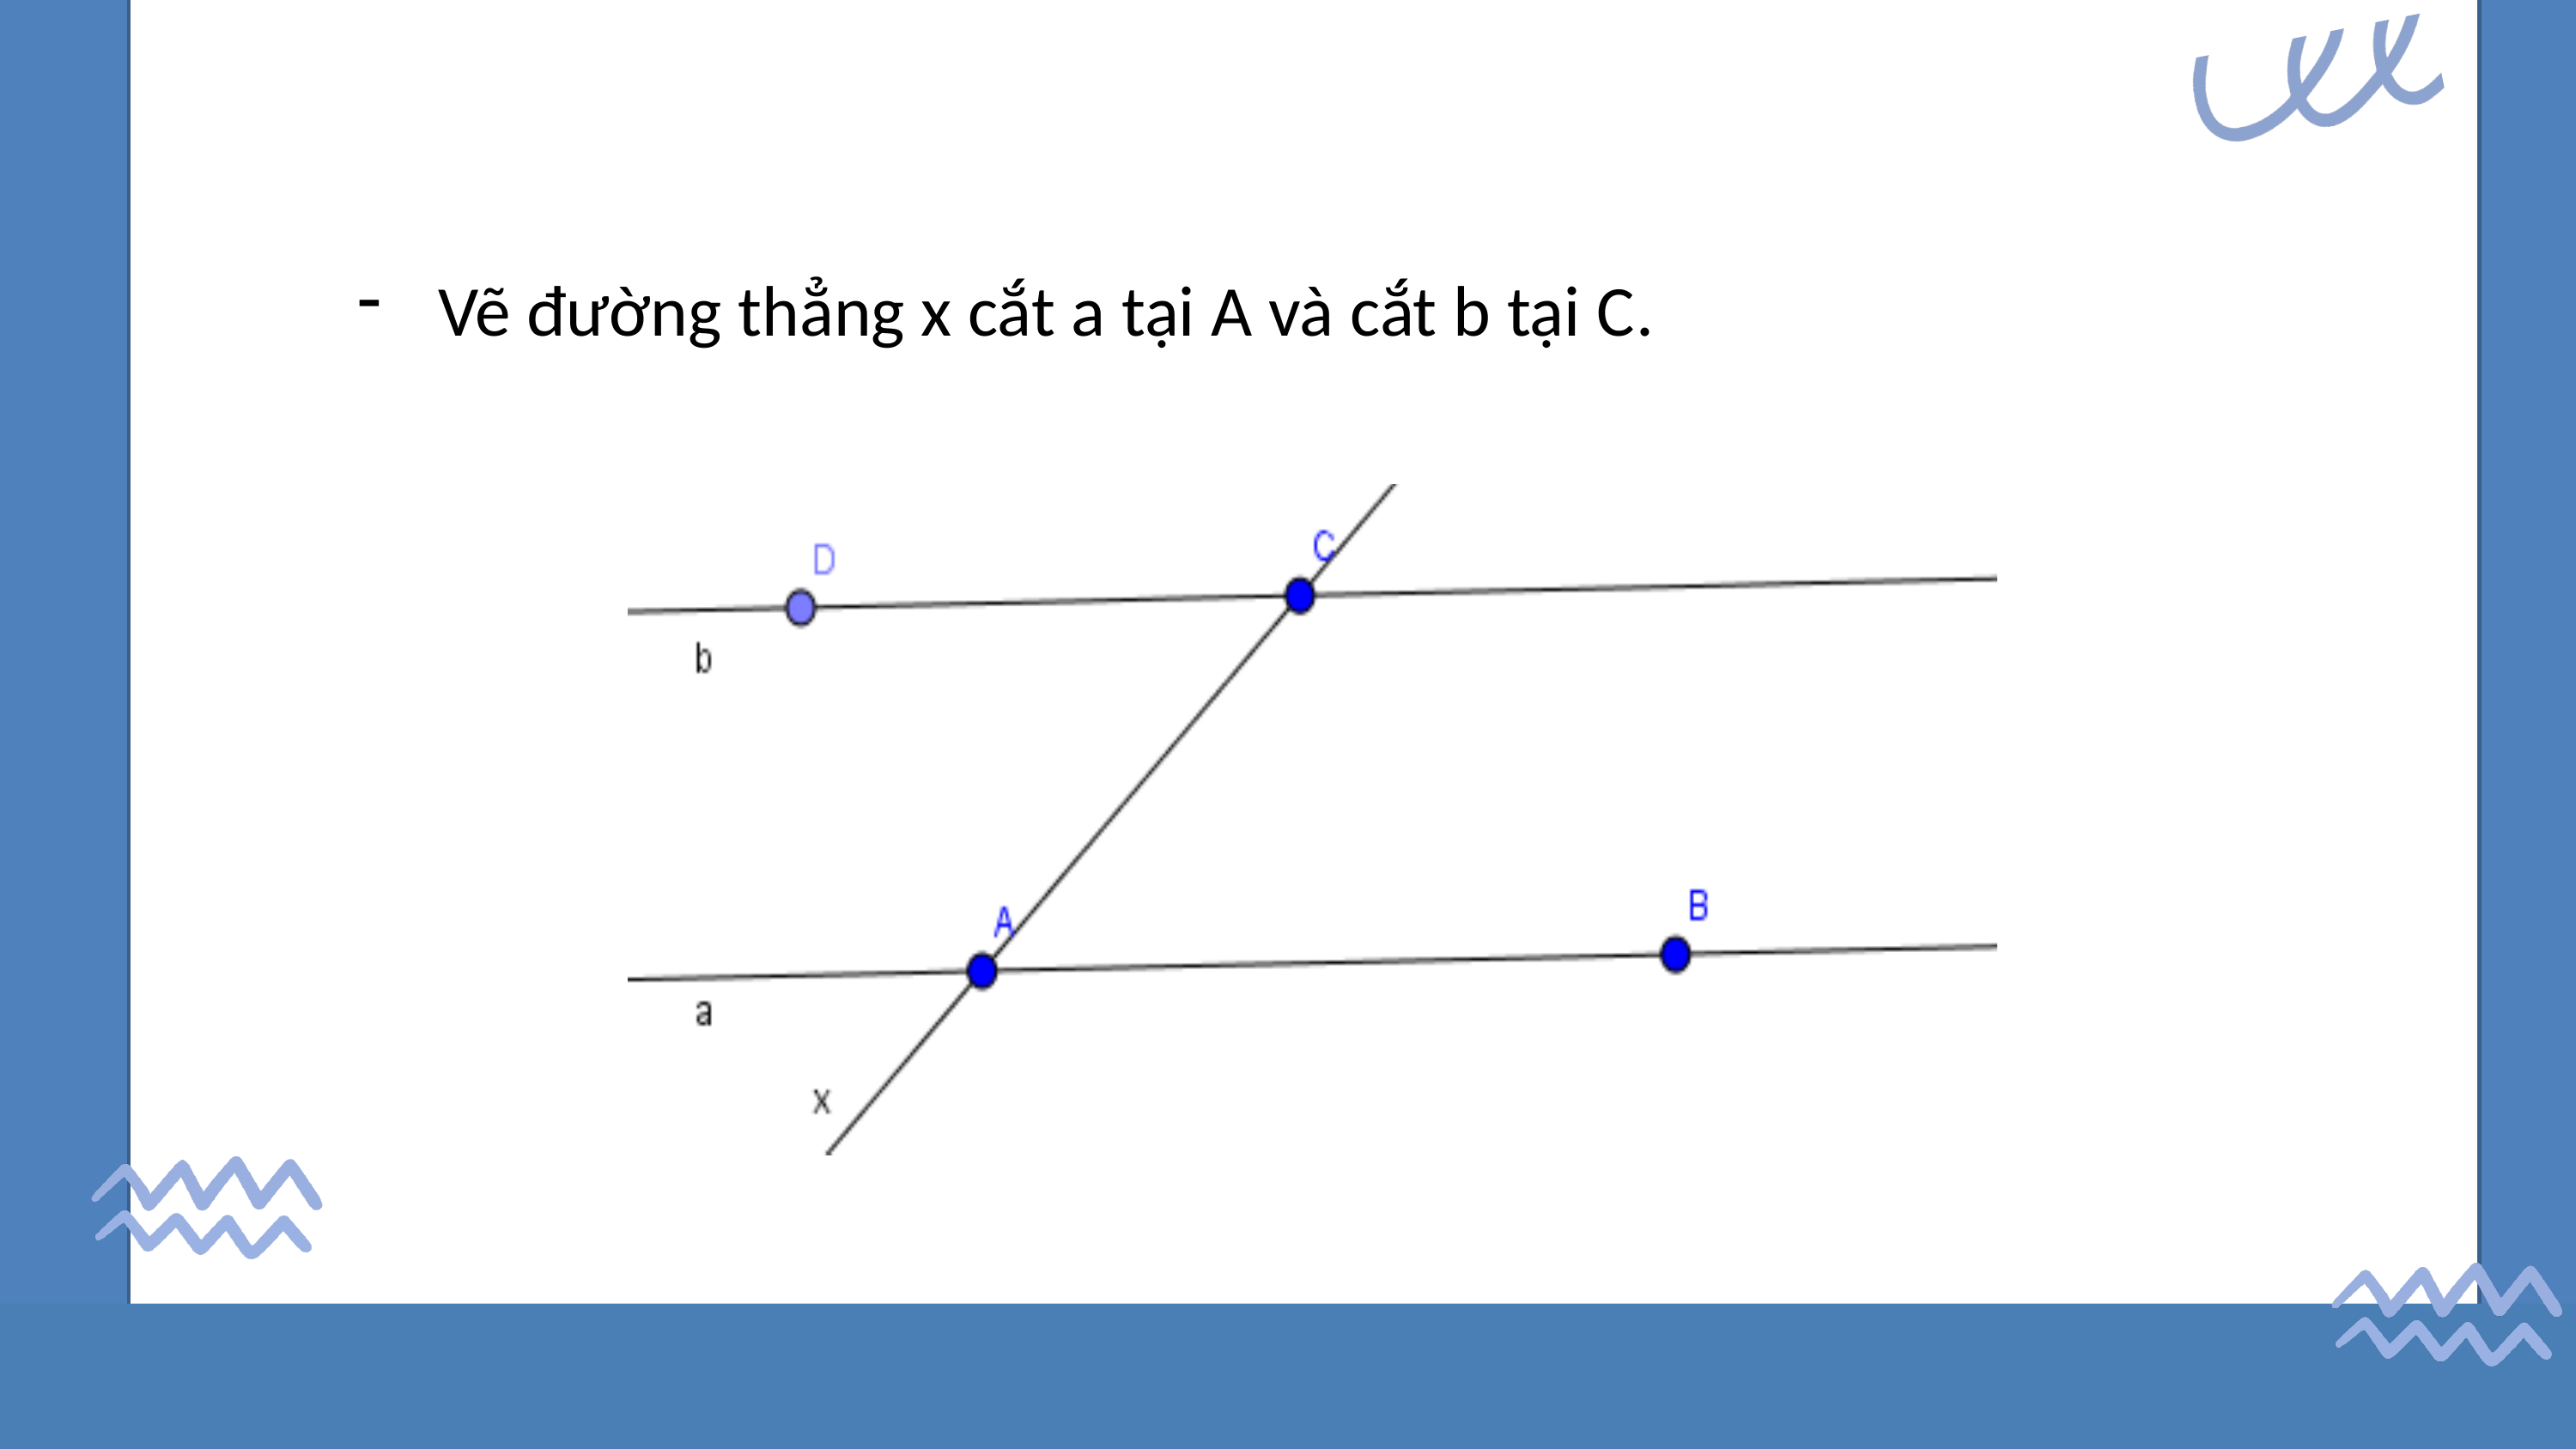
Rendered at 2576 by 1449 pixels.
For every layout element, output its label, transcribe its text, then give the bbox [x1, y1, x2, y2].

text_box [0, 0, 131, 1300]
picture [627, 484, 1997, 1155]
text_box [0, 1303, 2576, 1449]
picture [2193, 34, 2441, 129]
text_box Vẽ đường thẳng x cắt a tại A và cắt b tại C. [344, 172, 1668, 357]
picture [90, 1154, 323, 1263]
picture [2331, 1261, 2563, 1369]
text_box [2477, 0, 2576, 1300]
